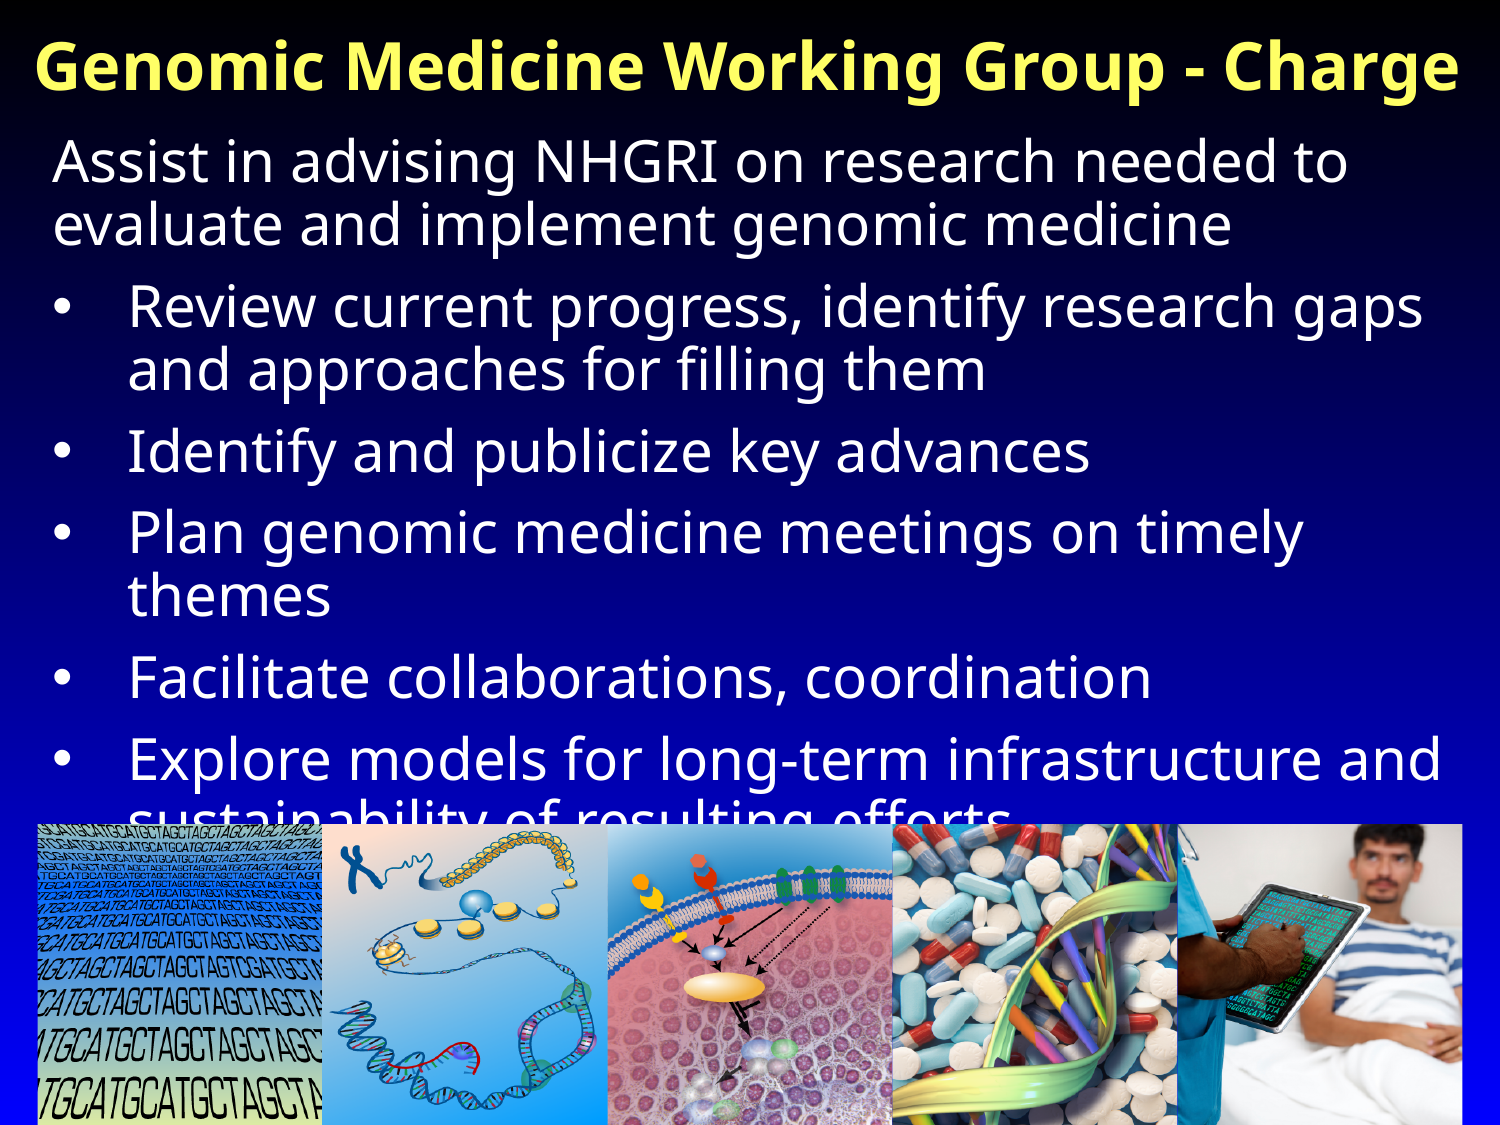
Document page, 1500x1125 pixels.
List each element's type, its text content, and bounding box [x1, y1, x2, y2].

title Genomic Medicine Working Group - Charge [16, 0, 1479, 135]
text_box Assist in advising NHGRI on research needed to evaluate and implement genomic medicine Review current progress, identify research gaps and approaches for filling them Identify and publicize key advances Plan genomic medicine meetings on timely themes Facilitate collaborations, coordination Explore models for long-term infrastructure and sustainability of resulting efforts [37, 125, 1463, 824]
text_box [37, 824, 1463, 1125]
